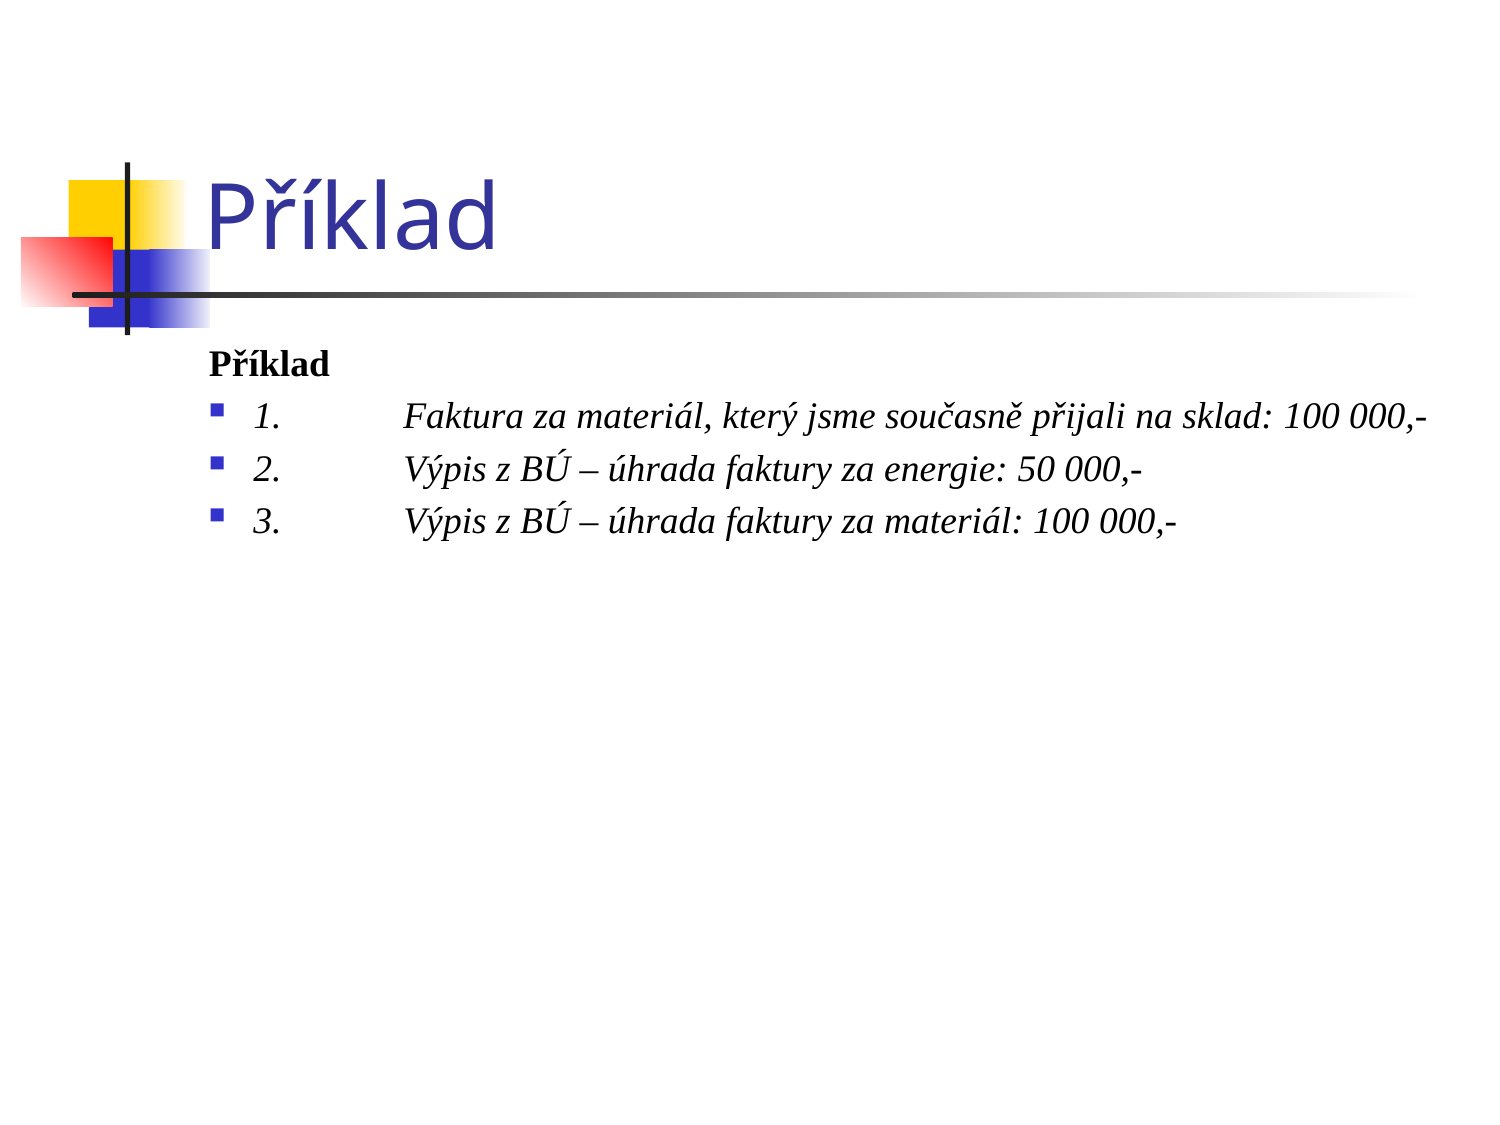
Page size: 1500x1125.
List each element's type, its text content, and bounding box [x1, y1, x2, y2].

title Příklad [188, 35, 1468, 275]
list Příklad 1. Faktura za materiál, který jsme současně přijali na sklad: 100 000,- 2. Výpis z BÚ – úhrada faktury za energie: 50 000,- 3. Výpis z BÚ – úhrada faktury za materiál: 100 000,- [193, 331, 1469, 1006]
